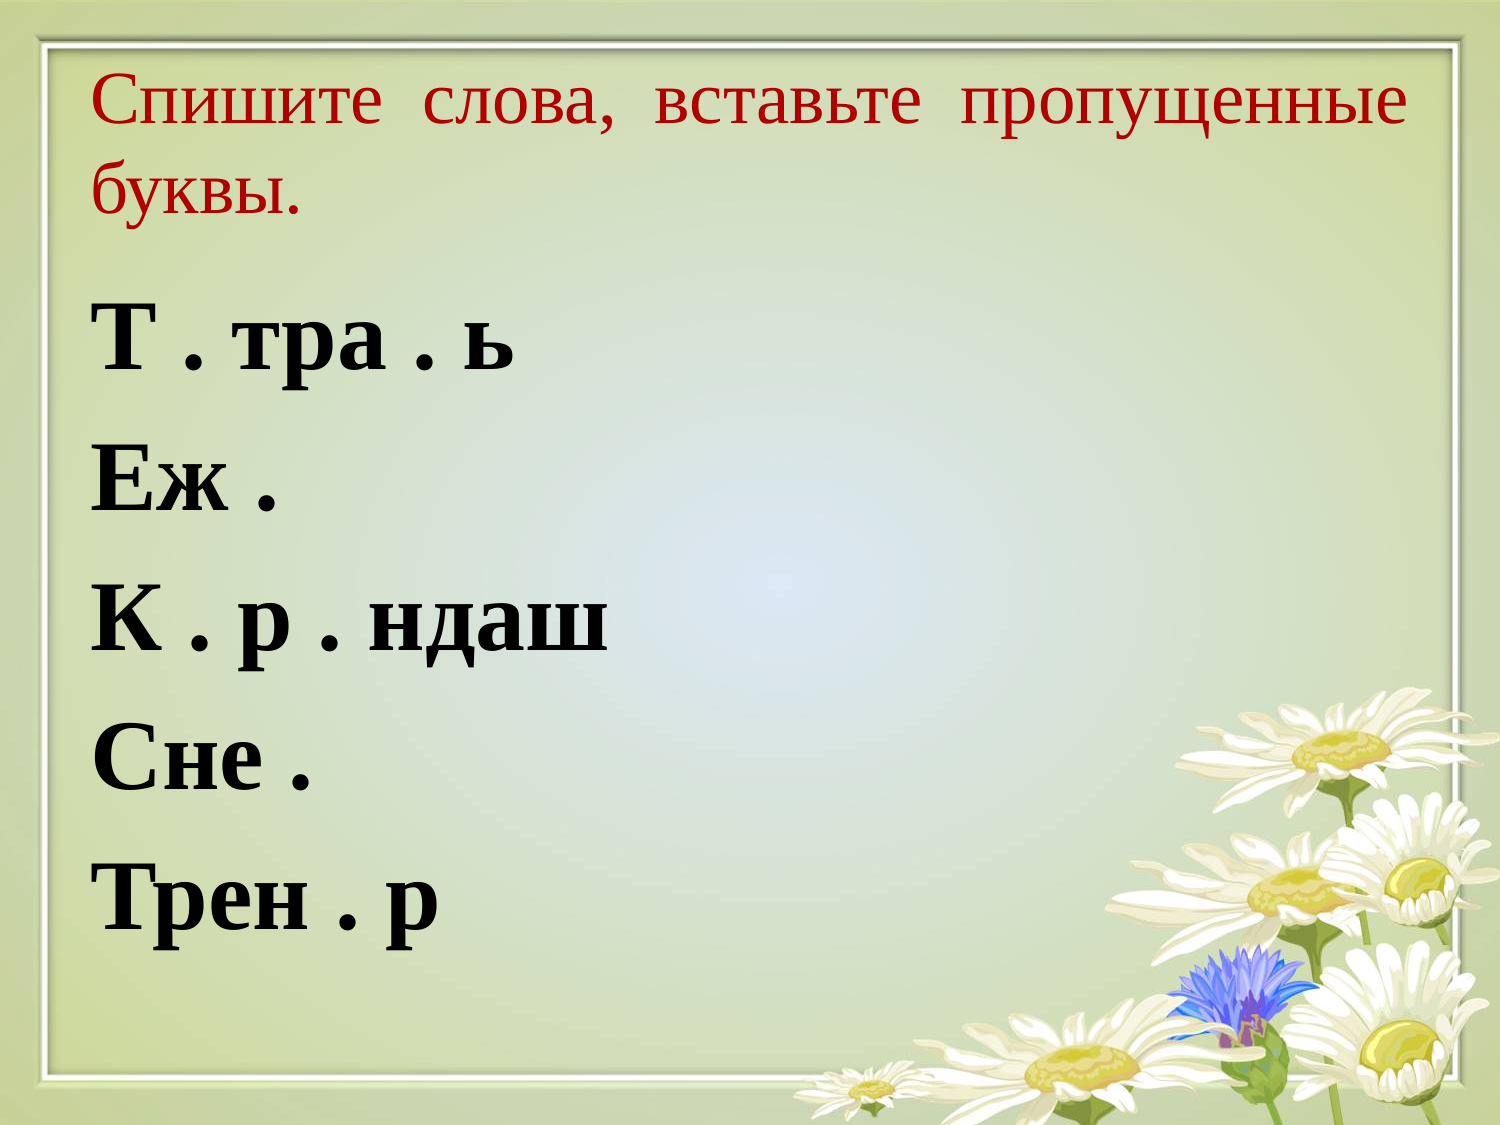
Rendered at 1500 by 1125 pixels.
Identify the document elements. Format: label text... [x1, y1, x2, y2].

list Т . тра . ь Еж . К . р . ндаш Сне . Трен . р [74, 262, 1426, 1006]
title Спишите слова, вставьте пропущенные буквы. [74, 44, 1426, 233]
picture [0, 0, 1500, 1125]
